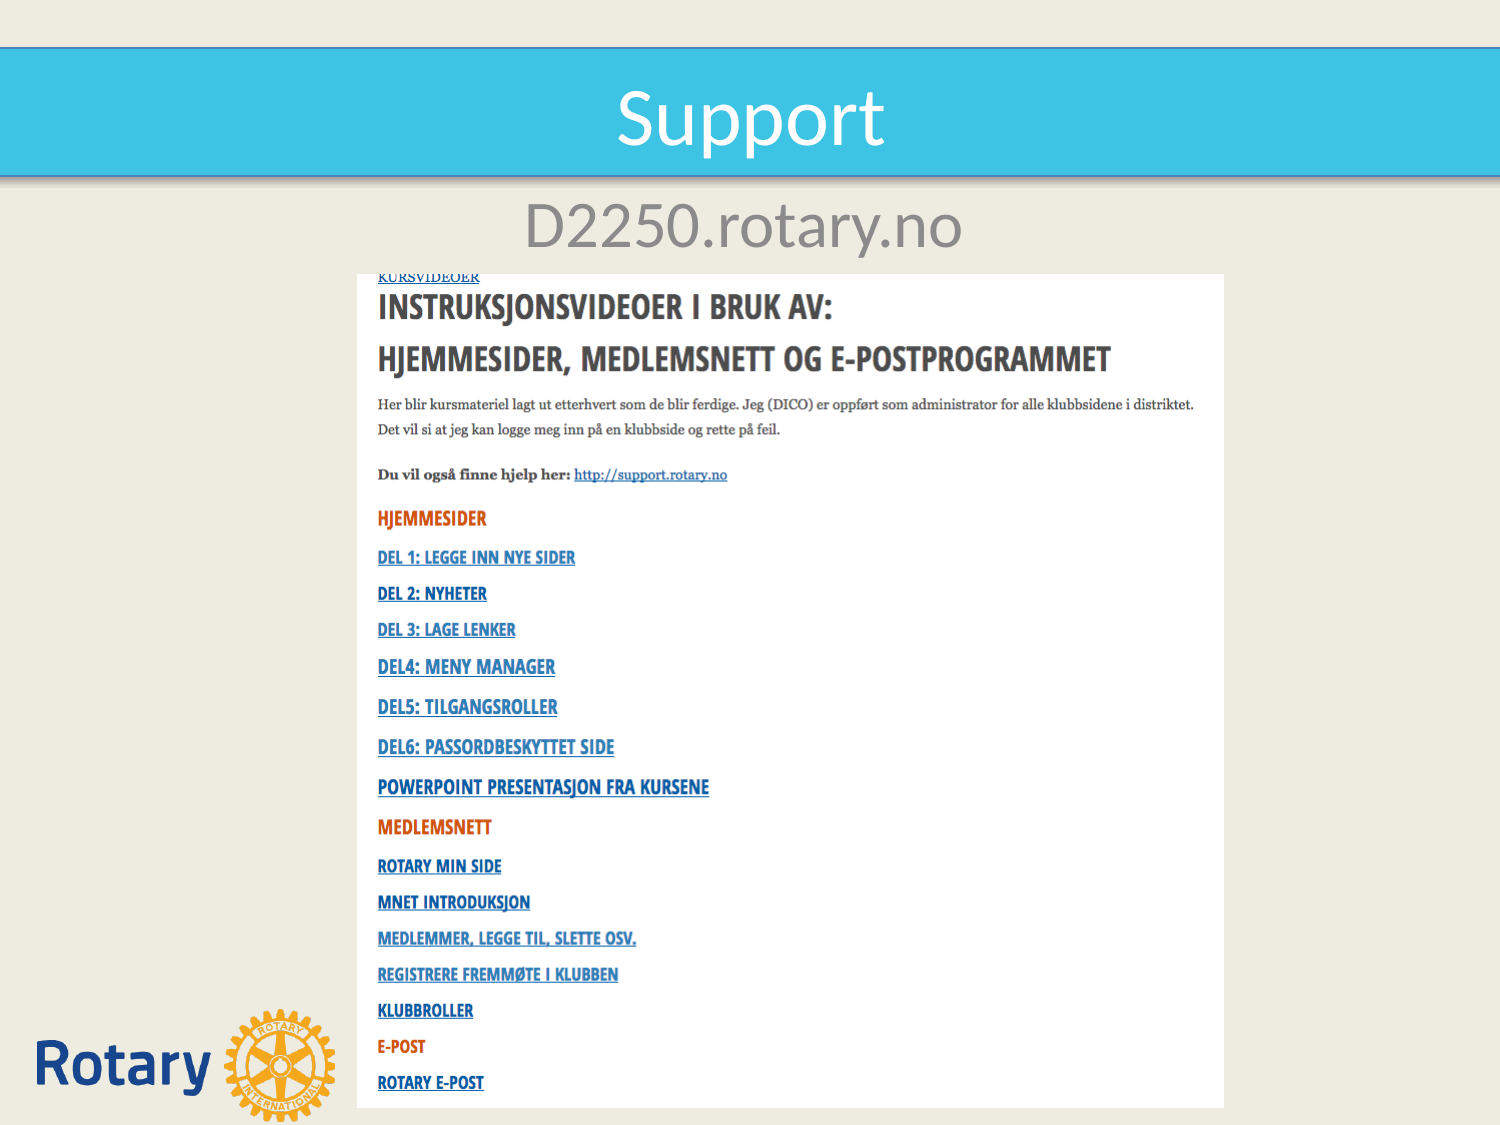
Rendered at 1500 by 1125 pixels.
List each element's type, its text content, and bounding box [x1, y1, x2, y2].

subtitle D2250.rotary.no [127, 173, 1363, 275]
picture [36, 1009, 336, 1122]
text_box Support [0, 47, 1500, 177]
picture [356, 274, 1224, 1108]
